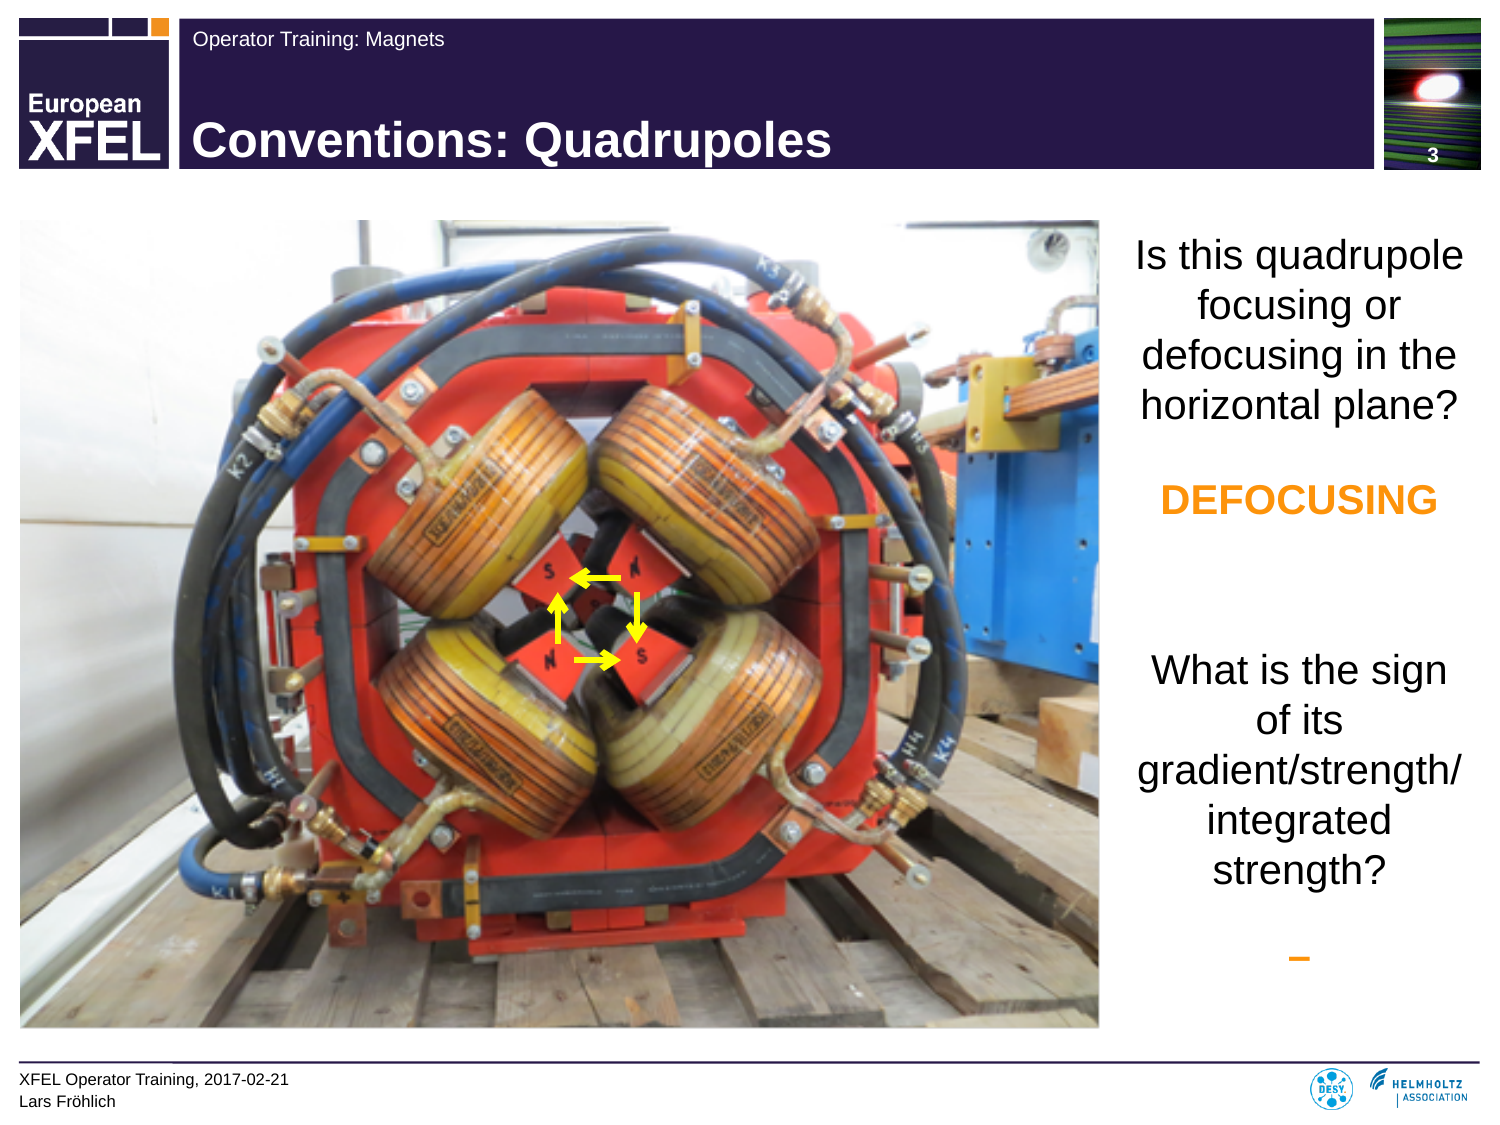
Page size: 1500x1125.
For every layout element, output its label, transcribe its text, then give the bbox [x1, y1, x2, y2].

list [20, 220, 1102, 1031]
picture [1310, 1068, 1353, 1110]
text_box Is this quadrupole focusing or defocusing in the horizontal plane? [1118, 220, 1481, 436]
text_box What is the sign of its gradient/strength/integrated strength? [1118, 635, 1481, 900]
title Conventions: Quadrupoles [179, 50, 1375, 168]
picture [1384, 18, 1481, 170]
text_box DEFOCUSING [1118, 465, 1481, 531]
text_box – [1118, 921, 1481, 987]
picture [19, 18, 169, 169]
picture [1370, 1068, 1467, 1108]
